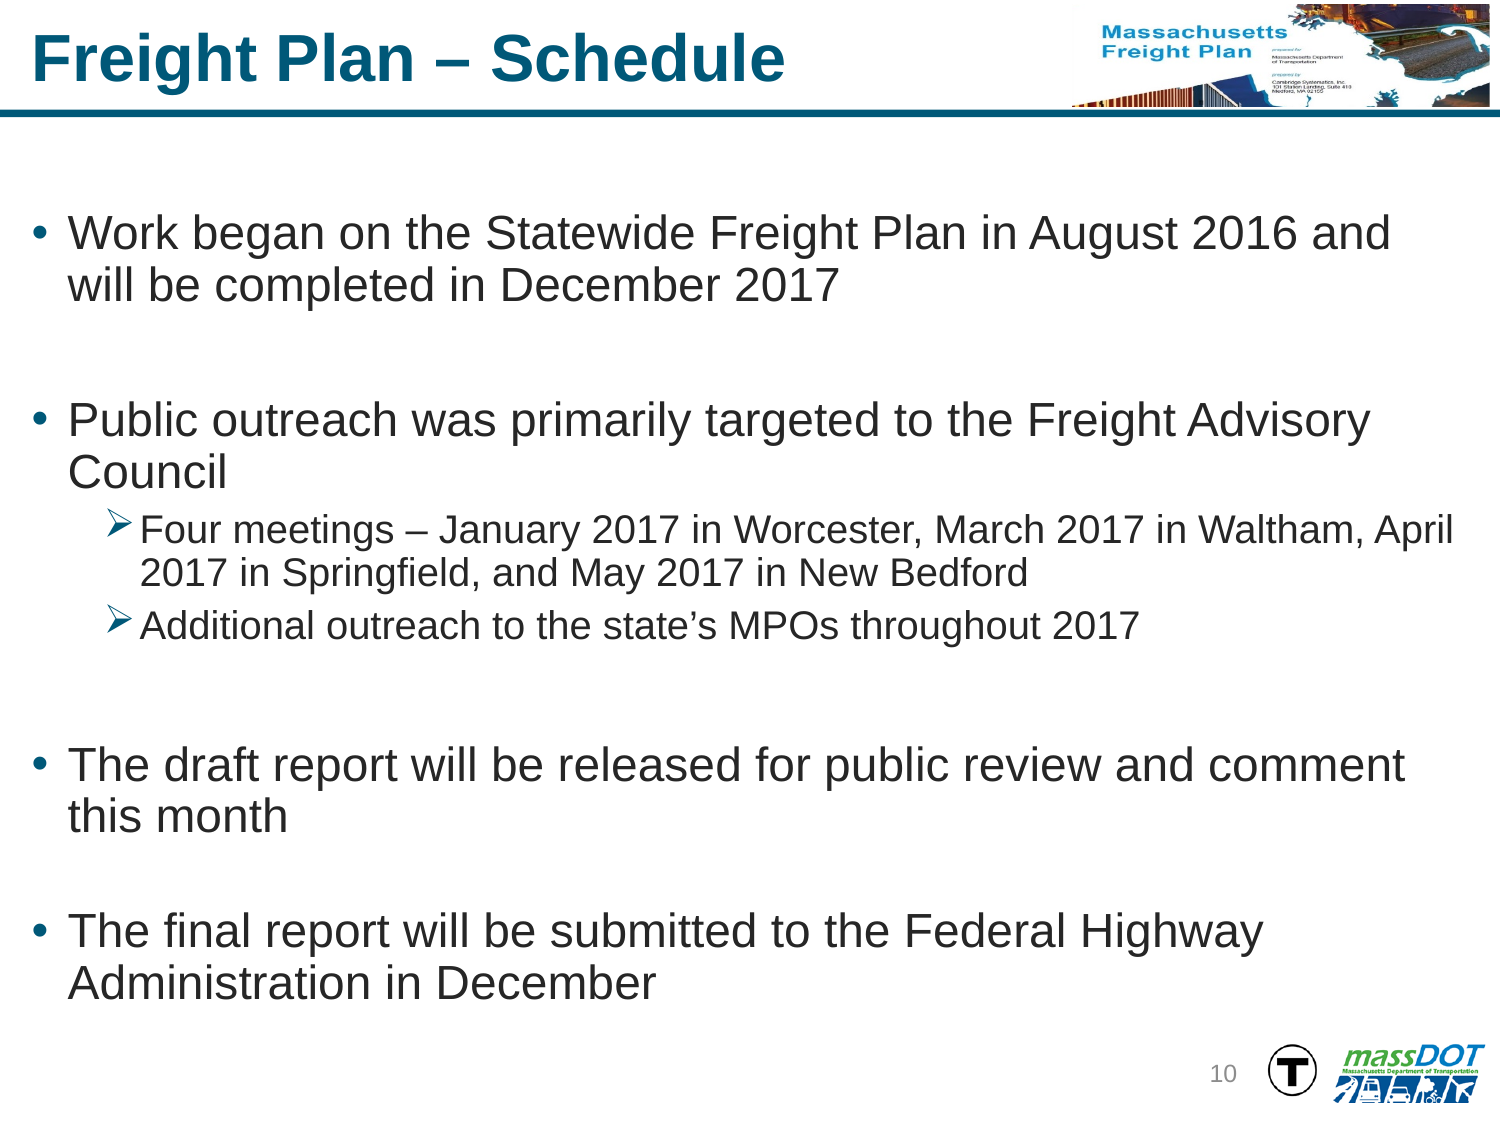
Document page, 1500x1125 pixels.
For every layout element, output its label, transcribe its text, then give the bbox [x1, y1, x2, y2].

slide_number 10 [1177, 1042, 1253, 1103]
picture [1261, 1037, 1495, 1103]
list Work began on the Statewide Freight Plan in August 2016 and will be completed in December 2017 Public outreach was primarily targeted to the Freight Advisory Council Four meetings – January 2017 in Worcester, March 2017 in Waltham, April 2017 in Springfield, and May 2017 in New Bedford Additional outreach to the state’s MPOs throughout 2017 The draft report will be released for public review and comment this month The final report will be submitted to the Federal Highway Administration in December [16, 123, 1479, 1023]
title Freight Plan – Schedule [16, 12, 1071, 107]
picture [1071, 4, 1490, 107]
